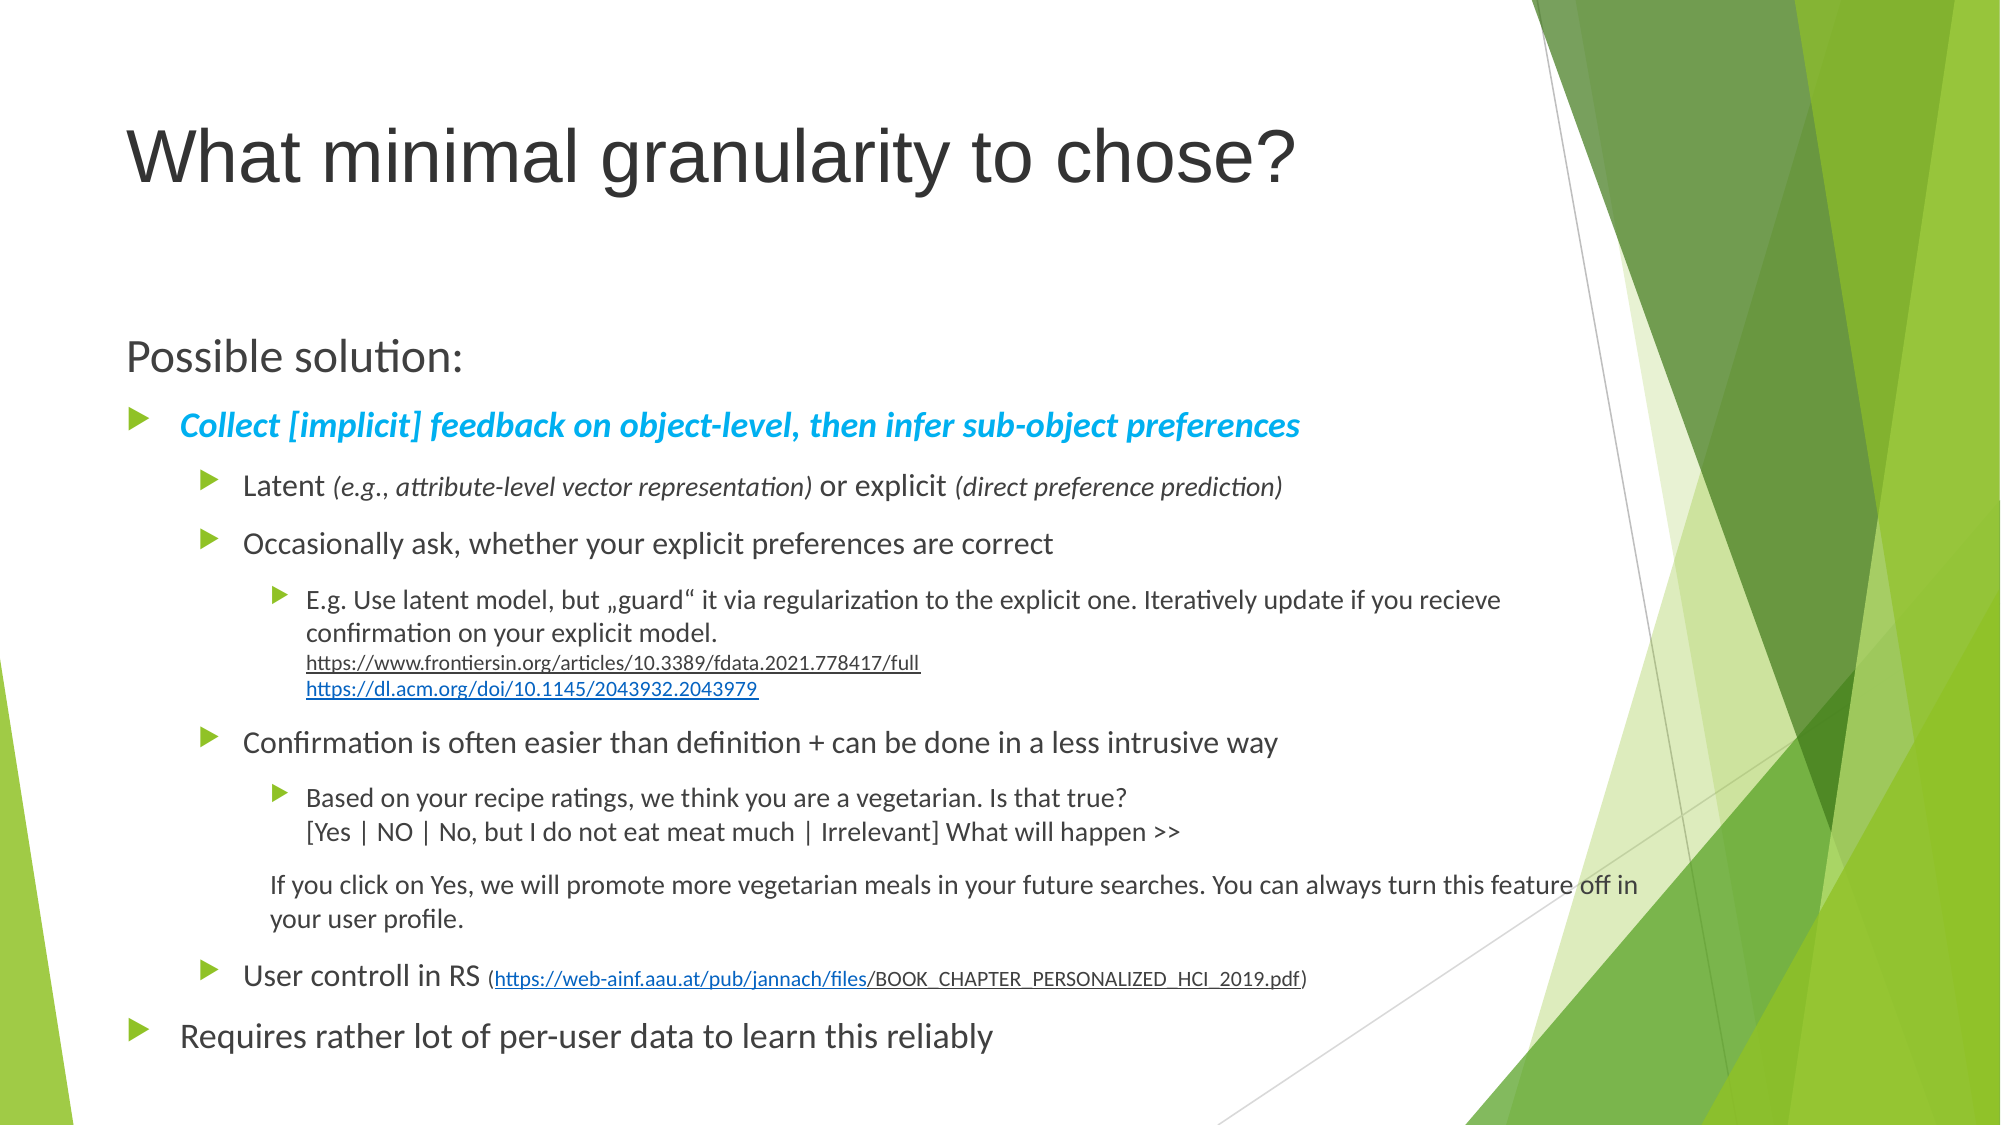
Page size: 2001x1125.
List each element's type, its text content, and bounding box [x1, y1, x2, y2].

title What minimal granularity to chose? [111, 99, 1522, 316]
list Possible solution: Collect [implicit] feedback on object-level, then infer sub-object preferences Latent (e.g., attribute-level vector representation) or explicit (direct preference prediction) Occasionally ask, whether your explicit preferences are correct E.g. Use latent model, but „guard“ it via regularization to the explicit one. Iteratively update if you recieve confirmation on your explicit model. https://www.frontiersin.org/articles/10.3389/fdata.2021.778417/full https://dl.acm.org/doi/10.1145/2043932.2043979 Confirmation is often easier than definition + can be done in a less intrusive way Based on your recipe ratings, we think you are a vegetarian. Is that true? [Yes | NO | No, but I do not eat meat much | Irrelevant] What will happen >> If you click on Yes, we will promote more vegetarian meals in your future searches. You can always turn this feature off in your user profile. User controll in RS (https://web-ainf.aau.at/pub/jannach/files/BOOK_CHAPTER_PERSONALIZED_HCI_2019.pdf) Requires rather lot of per-user data to learn this reliably [111, 316, 1660, 1067]
